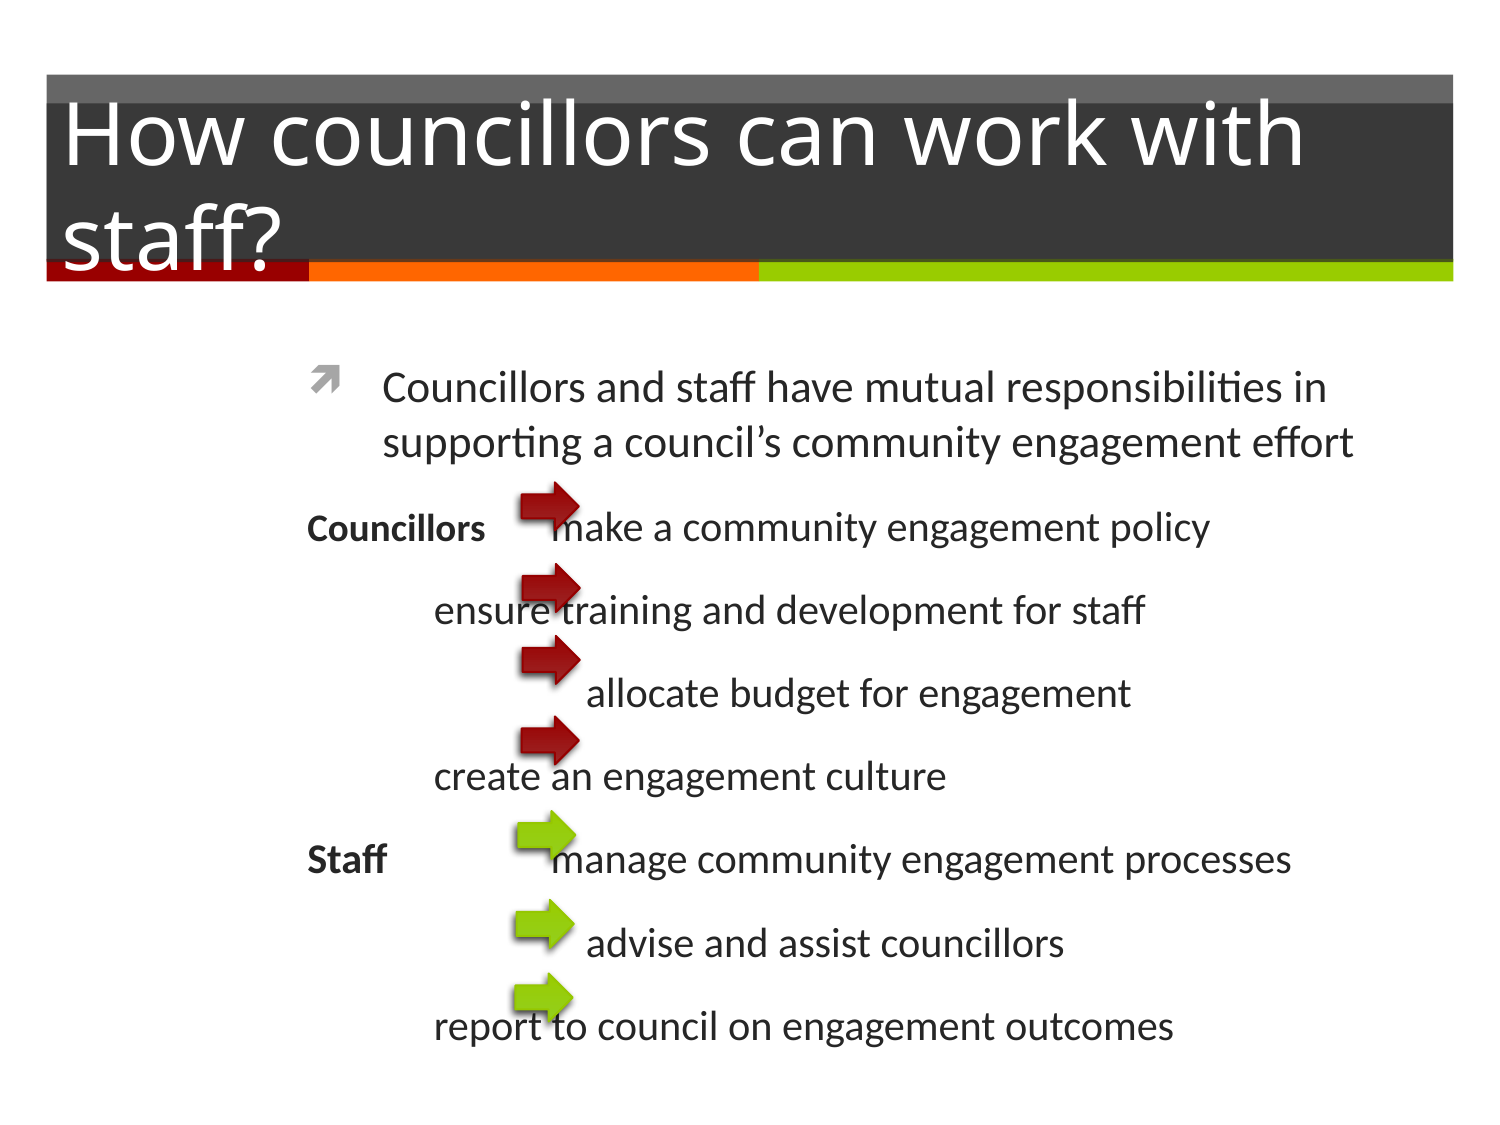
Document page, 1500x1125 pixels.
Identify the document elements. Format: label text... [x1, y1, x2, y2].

text_box [515, 898, 575, 949]
text_box [520, 715, 580, 766]
text_box [521, 563, 581, 613]
text_box [521, 634, 581, 685]
text_box [517, 810, 577, 860]
text_box [514, 972, 574, 1023]
list Councillors and staff have mutual responsibilities in supporting a council’s community engagement effort Councillors make a community engagement policy ensure training and development for staff allocate budget for engagement create an engagement culture Staff manage community engagement processes advise and assist councillors report to council on engagement outcomes [292, 350, 1454, 1066]
title How councillors can work with staff? [46, 103, 1454, 263]
text_box [520, 481, 580, 532]
